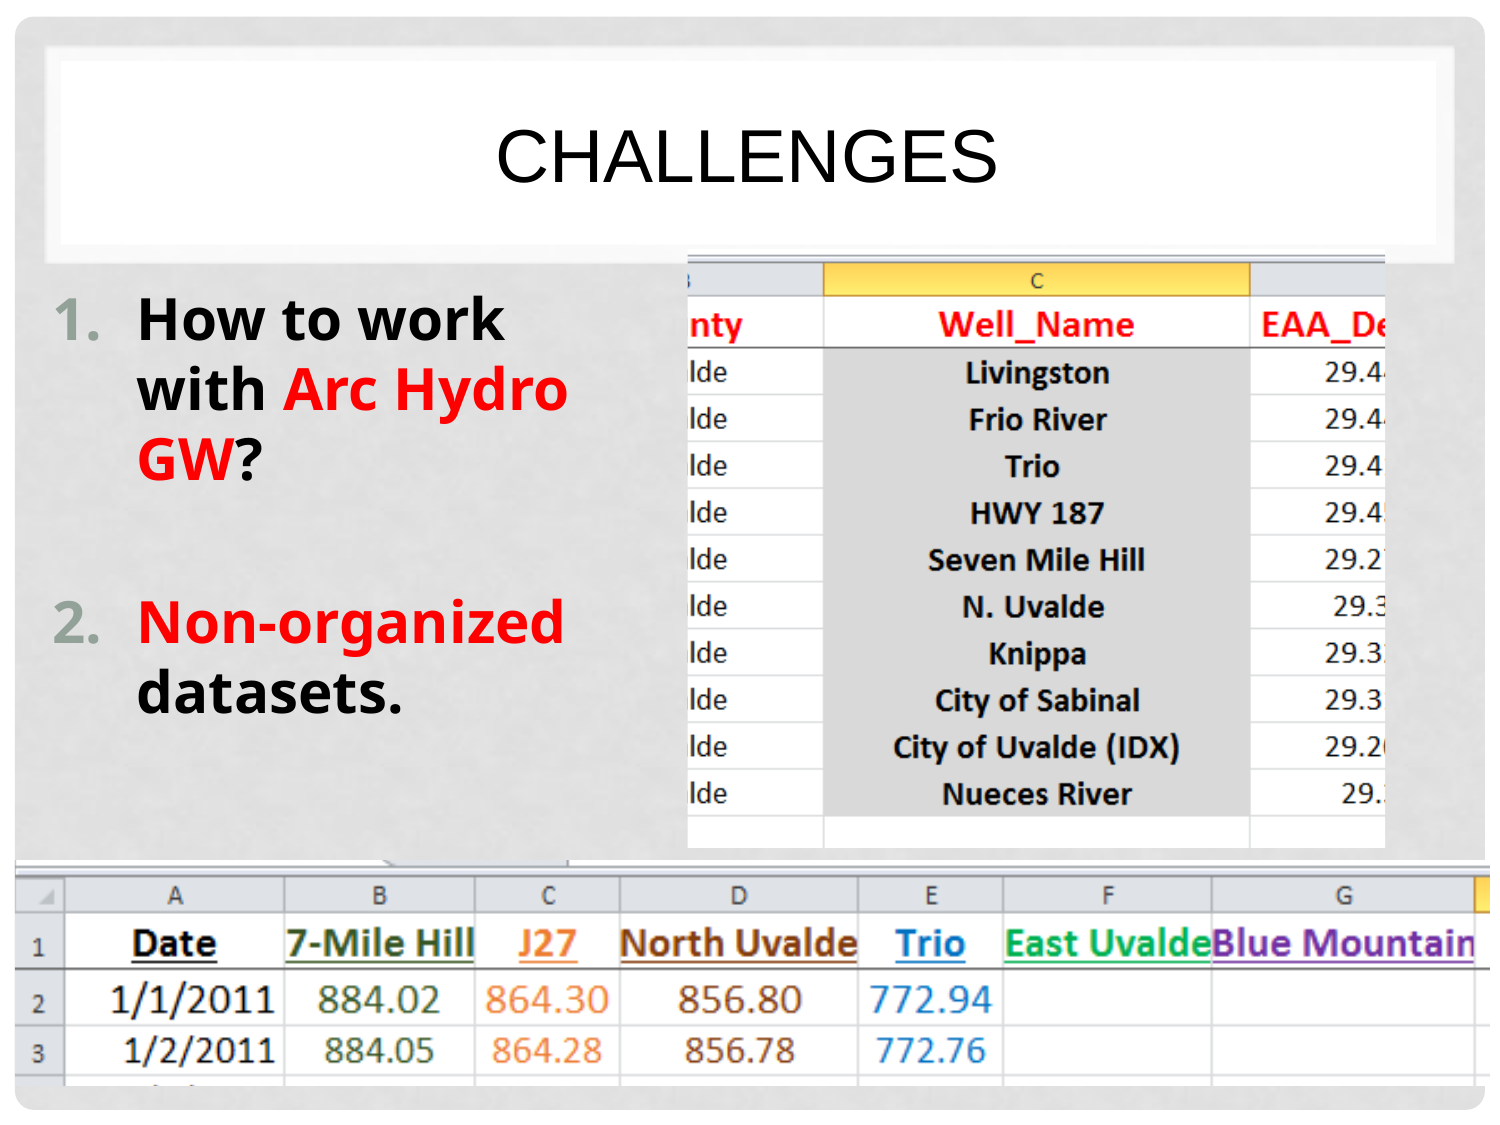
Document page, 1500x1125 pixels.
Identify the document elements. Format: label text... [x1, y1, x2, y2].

picture [687, 249, 1386, 848]
picture [14, 860, 1491, 1086]
list How to work with Arc Hydro GW? Non-organized datasets. [37, 275, 638, 750]
title Challenges [69, 66, 1425, 238]
